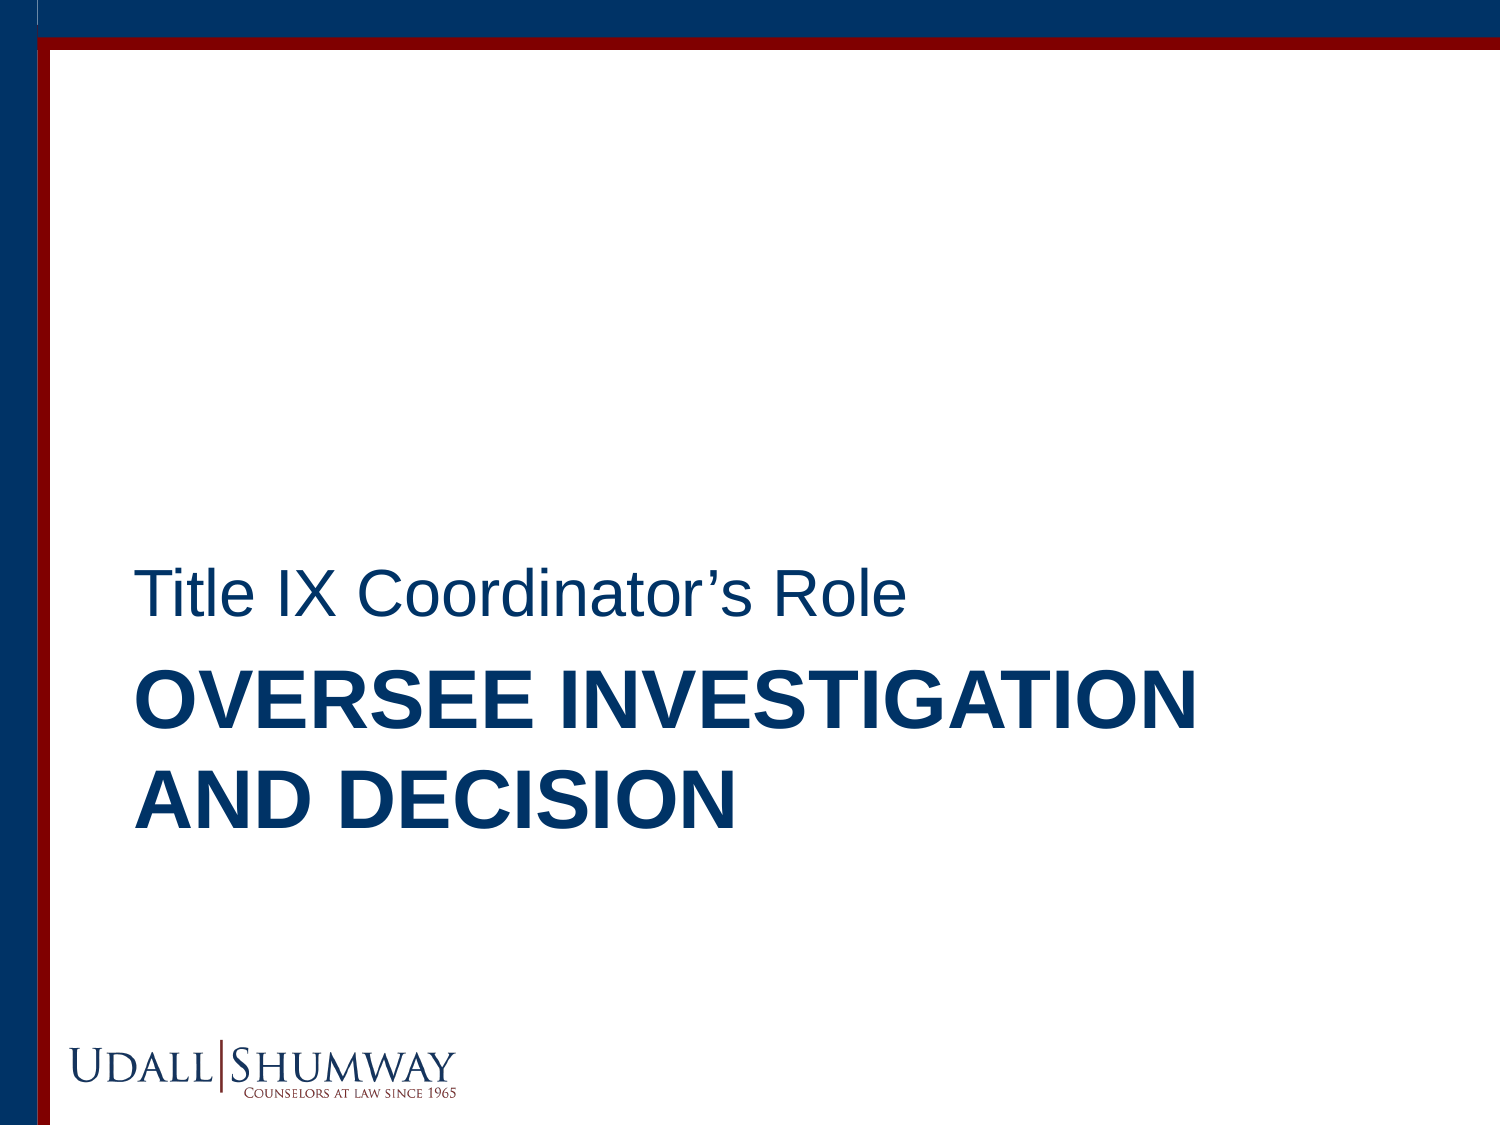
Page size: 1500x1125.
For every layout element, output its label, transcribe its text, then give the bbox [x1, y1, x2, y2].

list Title IX Coordinator’s Role [118, 476, 1394, 638]
picture [62, 1031, 463, 1105]
title OVERSEE INVESTIGATION AND DECISION [118, 638, 1394, 947]
